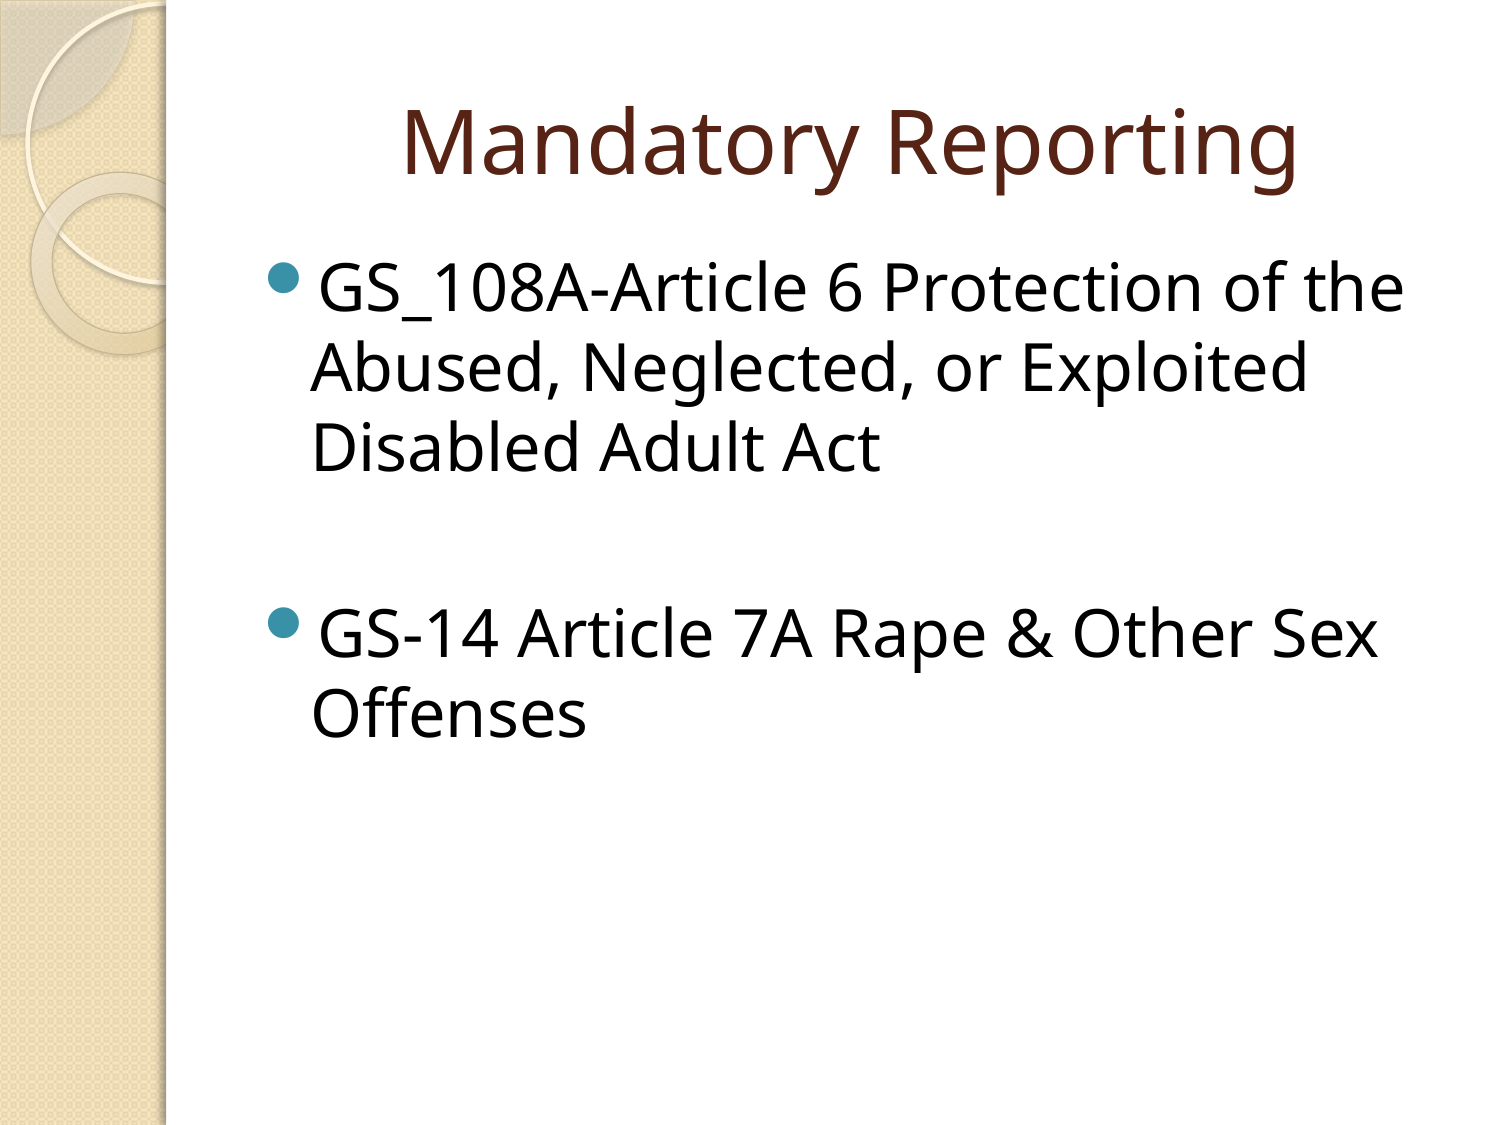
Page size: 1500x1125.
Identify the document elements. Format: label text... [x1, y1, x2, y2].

list GS_108A-Article 6 Protection of the Abused, Neglected, or Exploited Disabled Adult Act GS-14 Article 7A Rape & Other Sex Offenses [235, 237, 1466, 1025]
title Mandatory Reporting [235, 45, 1466, 233]
